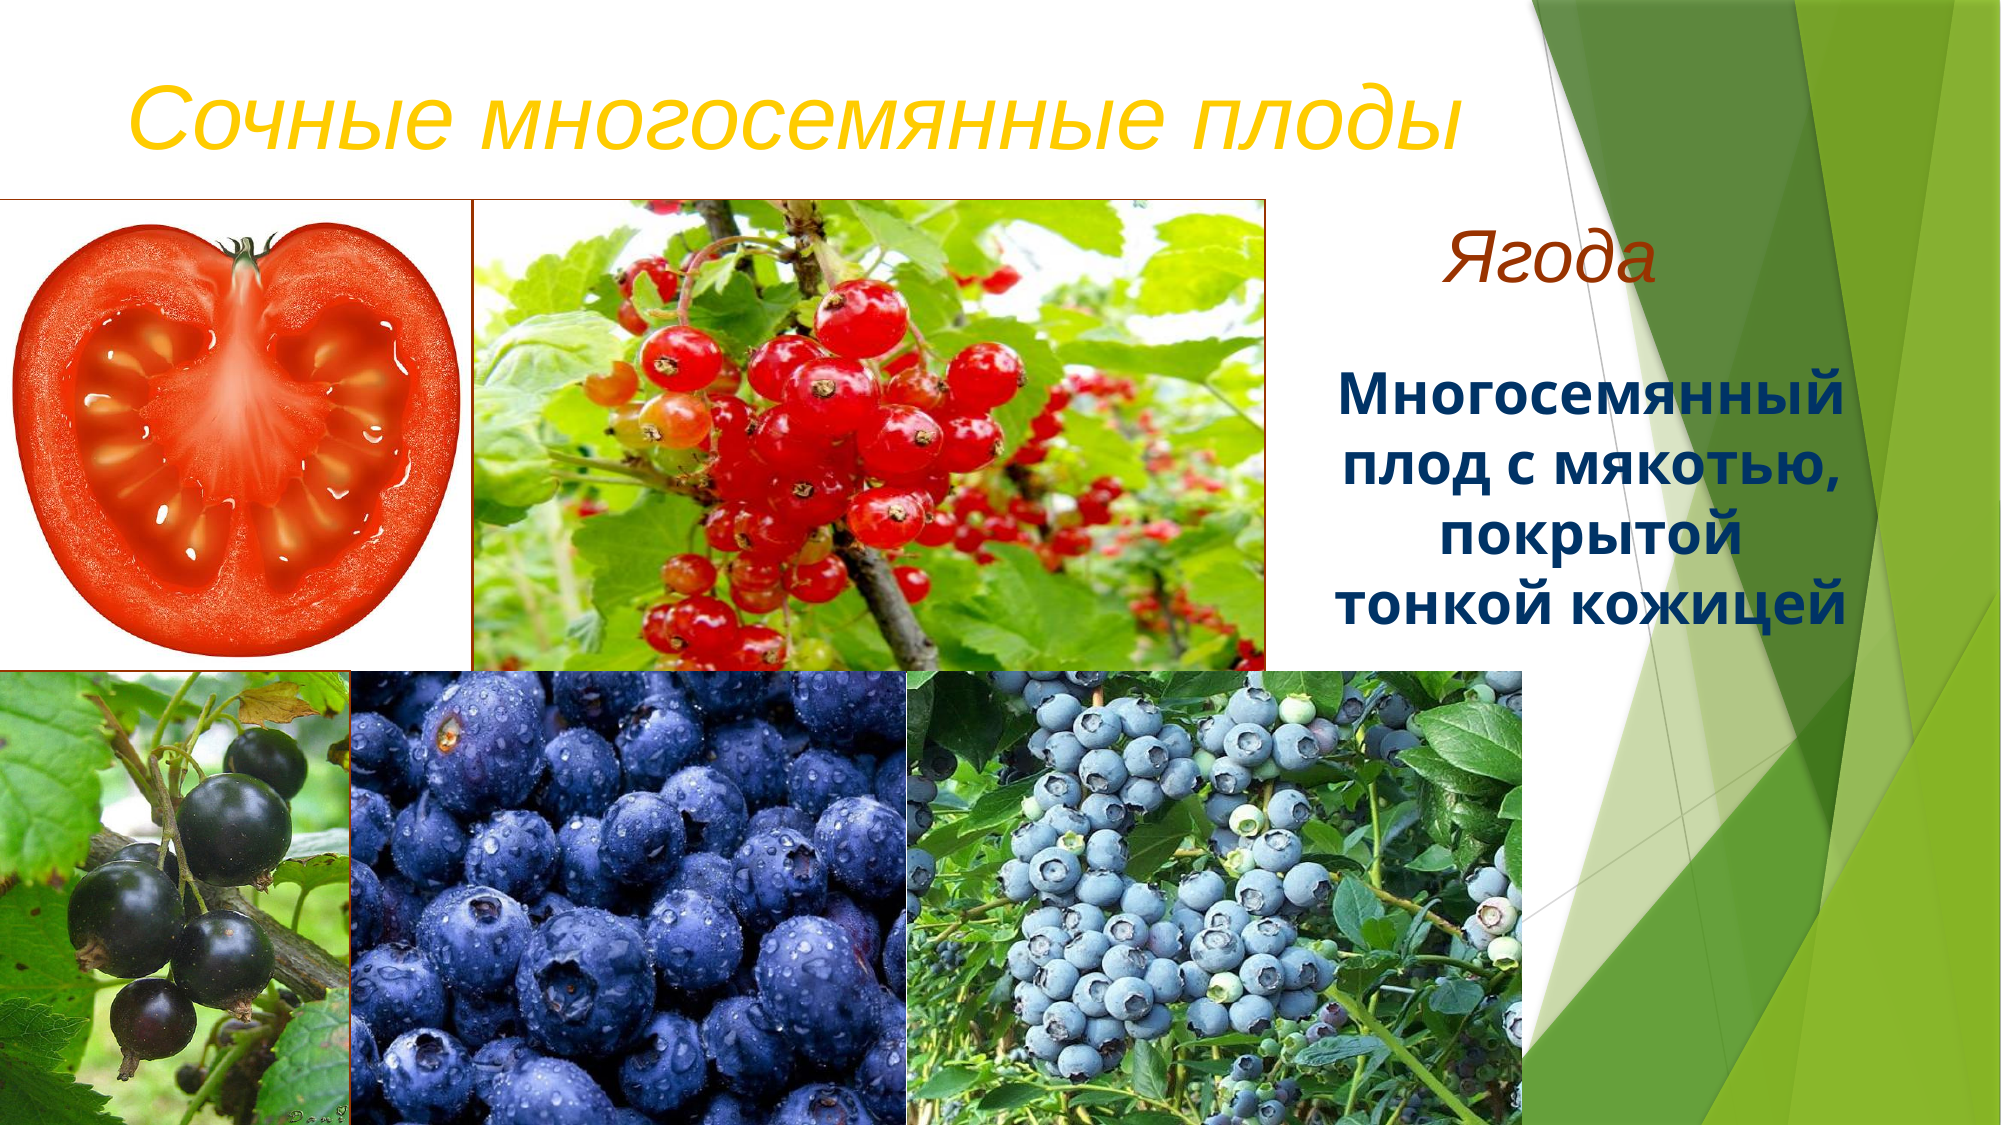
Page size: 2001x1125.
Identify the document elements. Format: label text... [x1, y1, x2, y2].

title Сочные многосемянные плоды [111, 50, 1522, 239]
picture [473, 199, 1522, 1125]
picture [0, 199, 472, 1125]
text_box Многосемянный плод с мякотью, покрытой тонкой кожицей [1311, 348, 1872, 644]
text_box Ягода [1392, 200, 1712, 305]
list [350, 671, 906, 1125]
